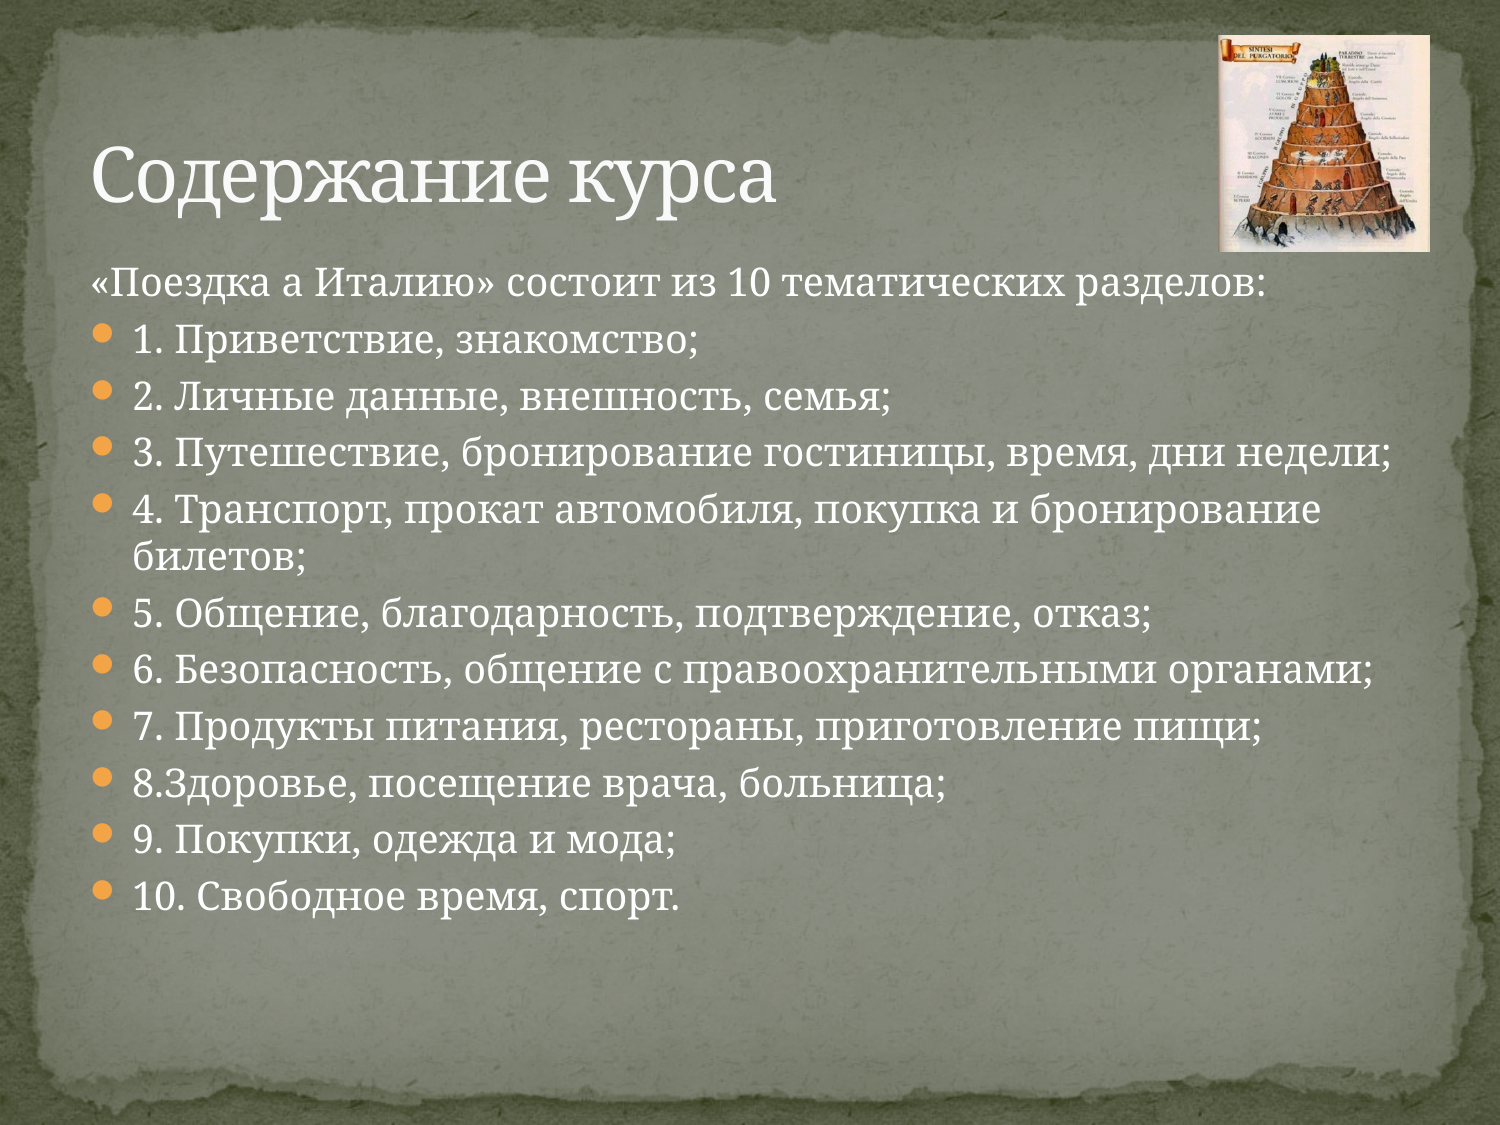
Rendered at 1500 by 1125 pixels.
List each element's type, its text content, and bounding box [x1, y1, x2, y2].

title Содержание курса [74, 24, 1234, 225]
picture [1218, 35, 1430, 252]
list «Поездка а Италию» состоит из 10 тематических разделов: 1. Приветствие, знакомство; 2. Личные данные, внешность, семья; 3. Путешествие, бронирование гостиницы, время, дни недели; 4. Транспорт, прокат автомобиля, покупка и бронирование билетов; 5. Общение, благодарность, подтверждение, отказ; 6. Безопасность, общение с правоохранительными органами; 7. Продукты питания, рестораны, приготовление пищи; 8.Здоровье, посещение врача, больница; 9. Покупки, одежда и мода; 10. Свободное время, спорт. [75, 249, 1425, 1000]
